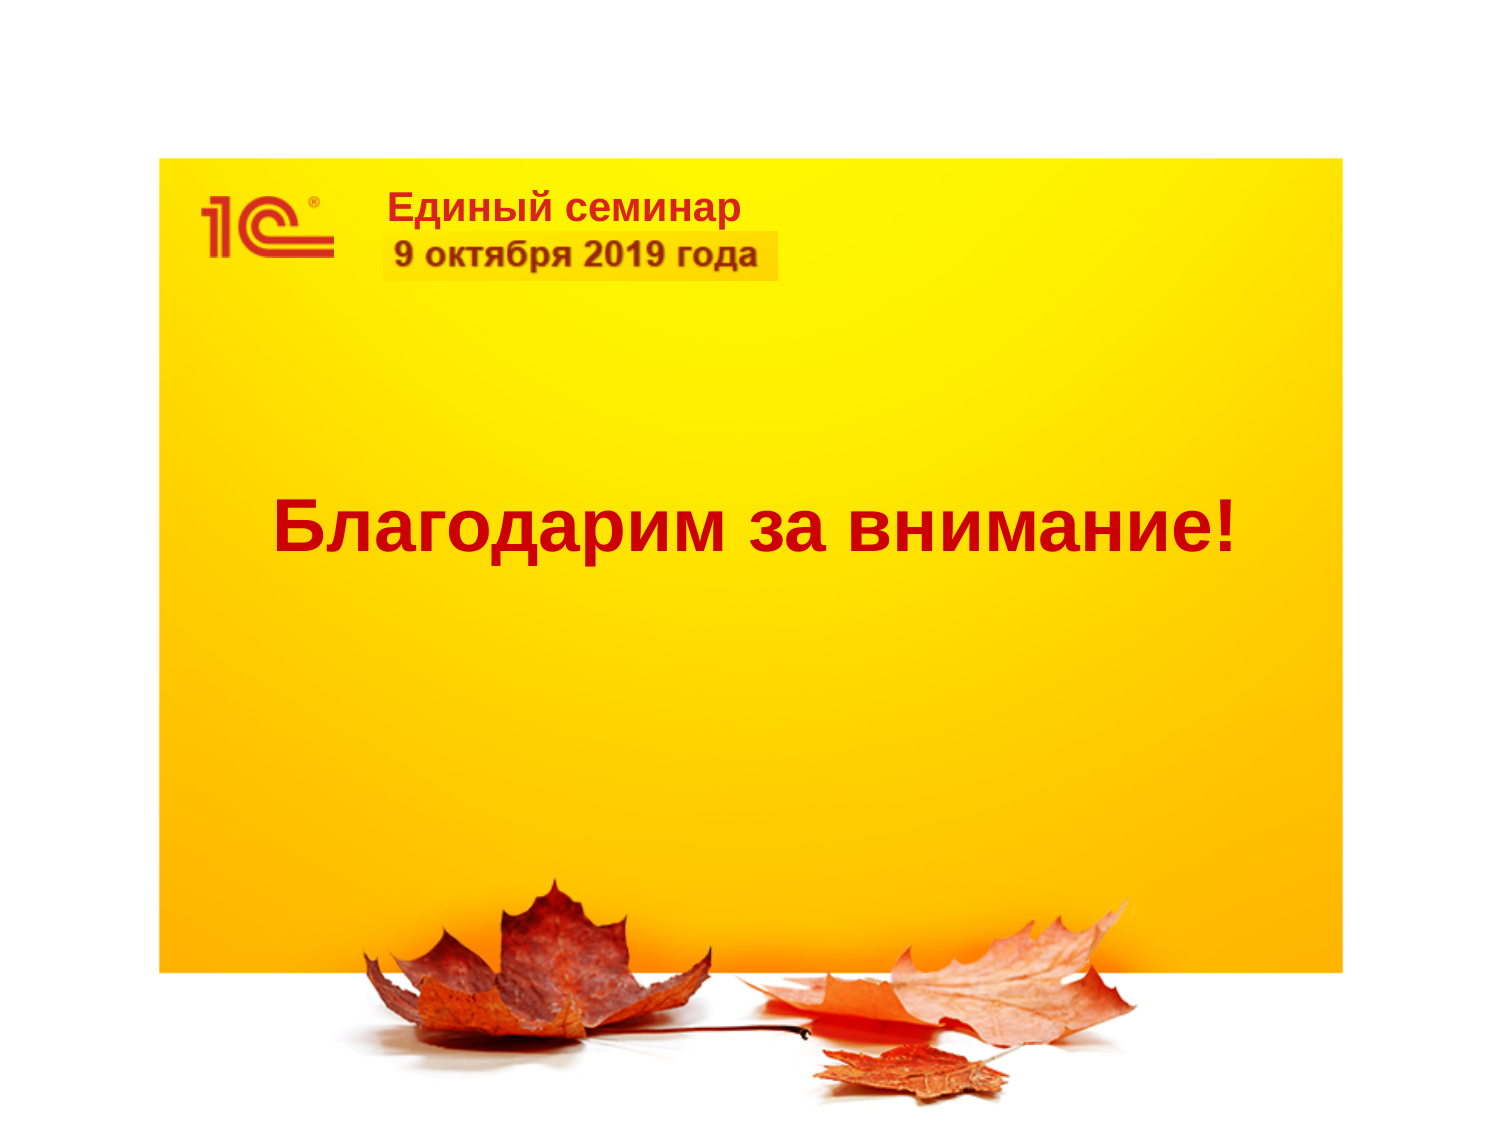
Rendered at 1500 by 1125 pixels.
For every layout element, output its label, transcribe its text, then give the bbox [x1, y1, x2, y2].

title Благодарим за внимание! [182, 408, 1330, 651]
picture [0, 0, 1500, 1125]
